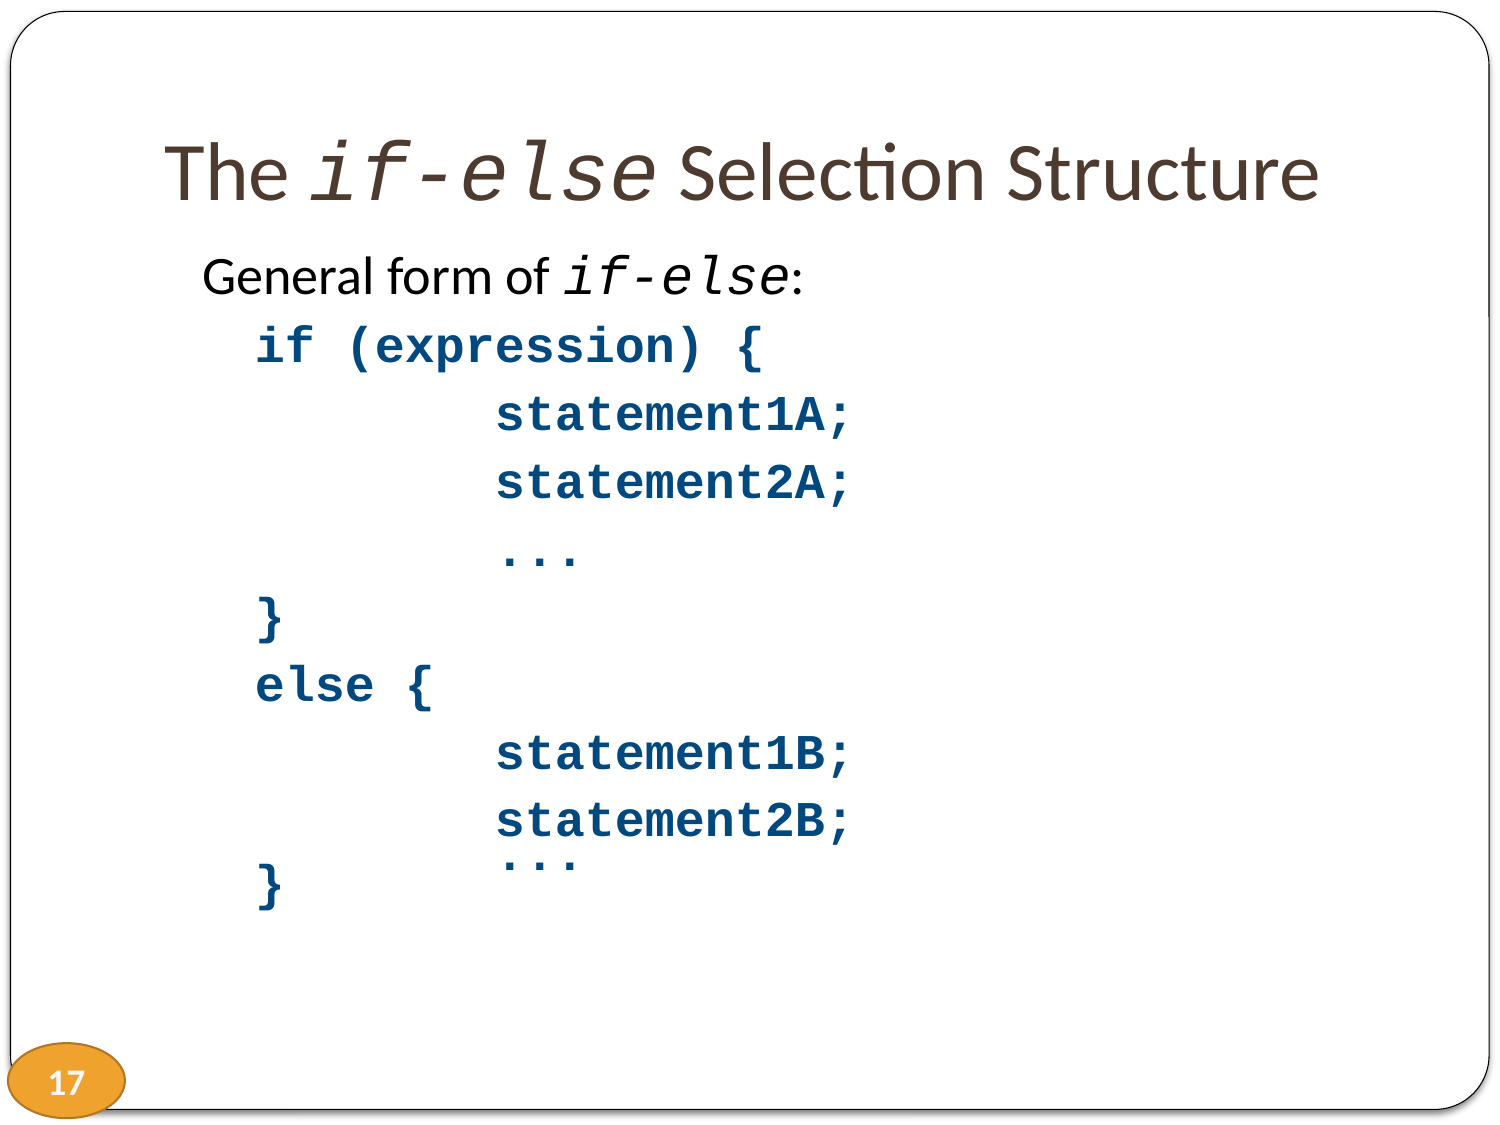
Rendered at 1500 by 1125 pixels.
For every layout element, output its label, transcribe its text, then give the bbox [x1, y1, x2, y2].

list General form of if-else: if (expression) { statement1A; statement2A; ... } else { statement1B; statement2B; ... } [187, 232, 1475, 1100]
title The if-else Selection Structure [150, 45, 1425, 233]
